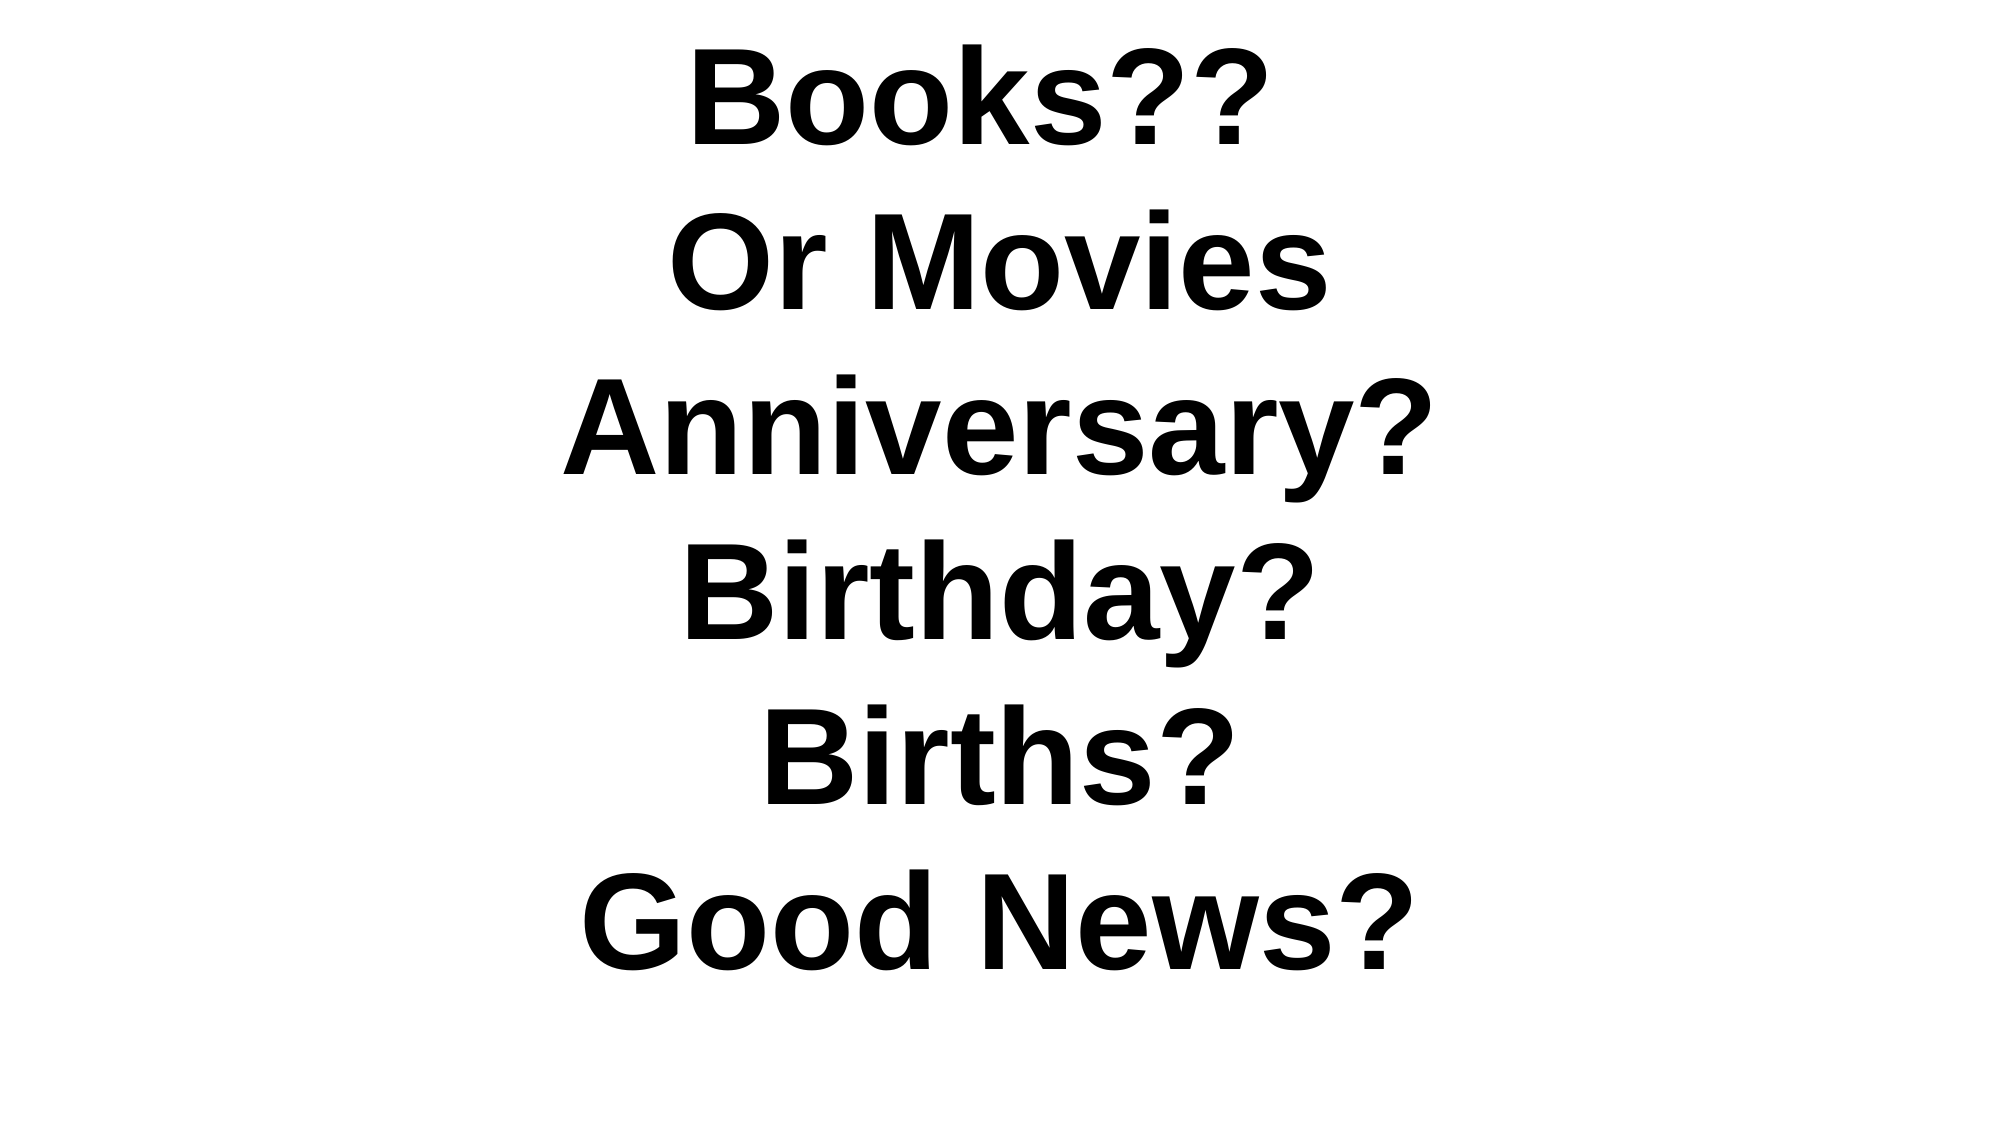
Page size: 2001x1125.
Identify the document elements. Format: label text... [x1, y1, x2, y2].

text_box Books?? Or Movies Anniversary? Birthday? Births? Good News? [0, 0, 2000, 1005]
